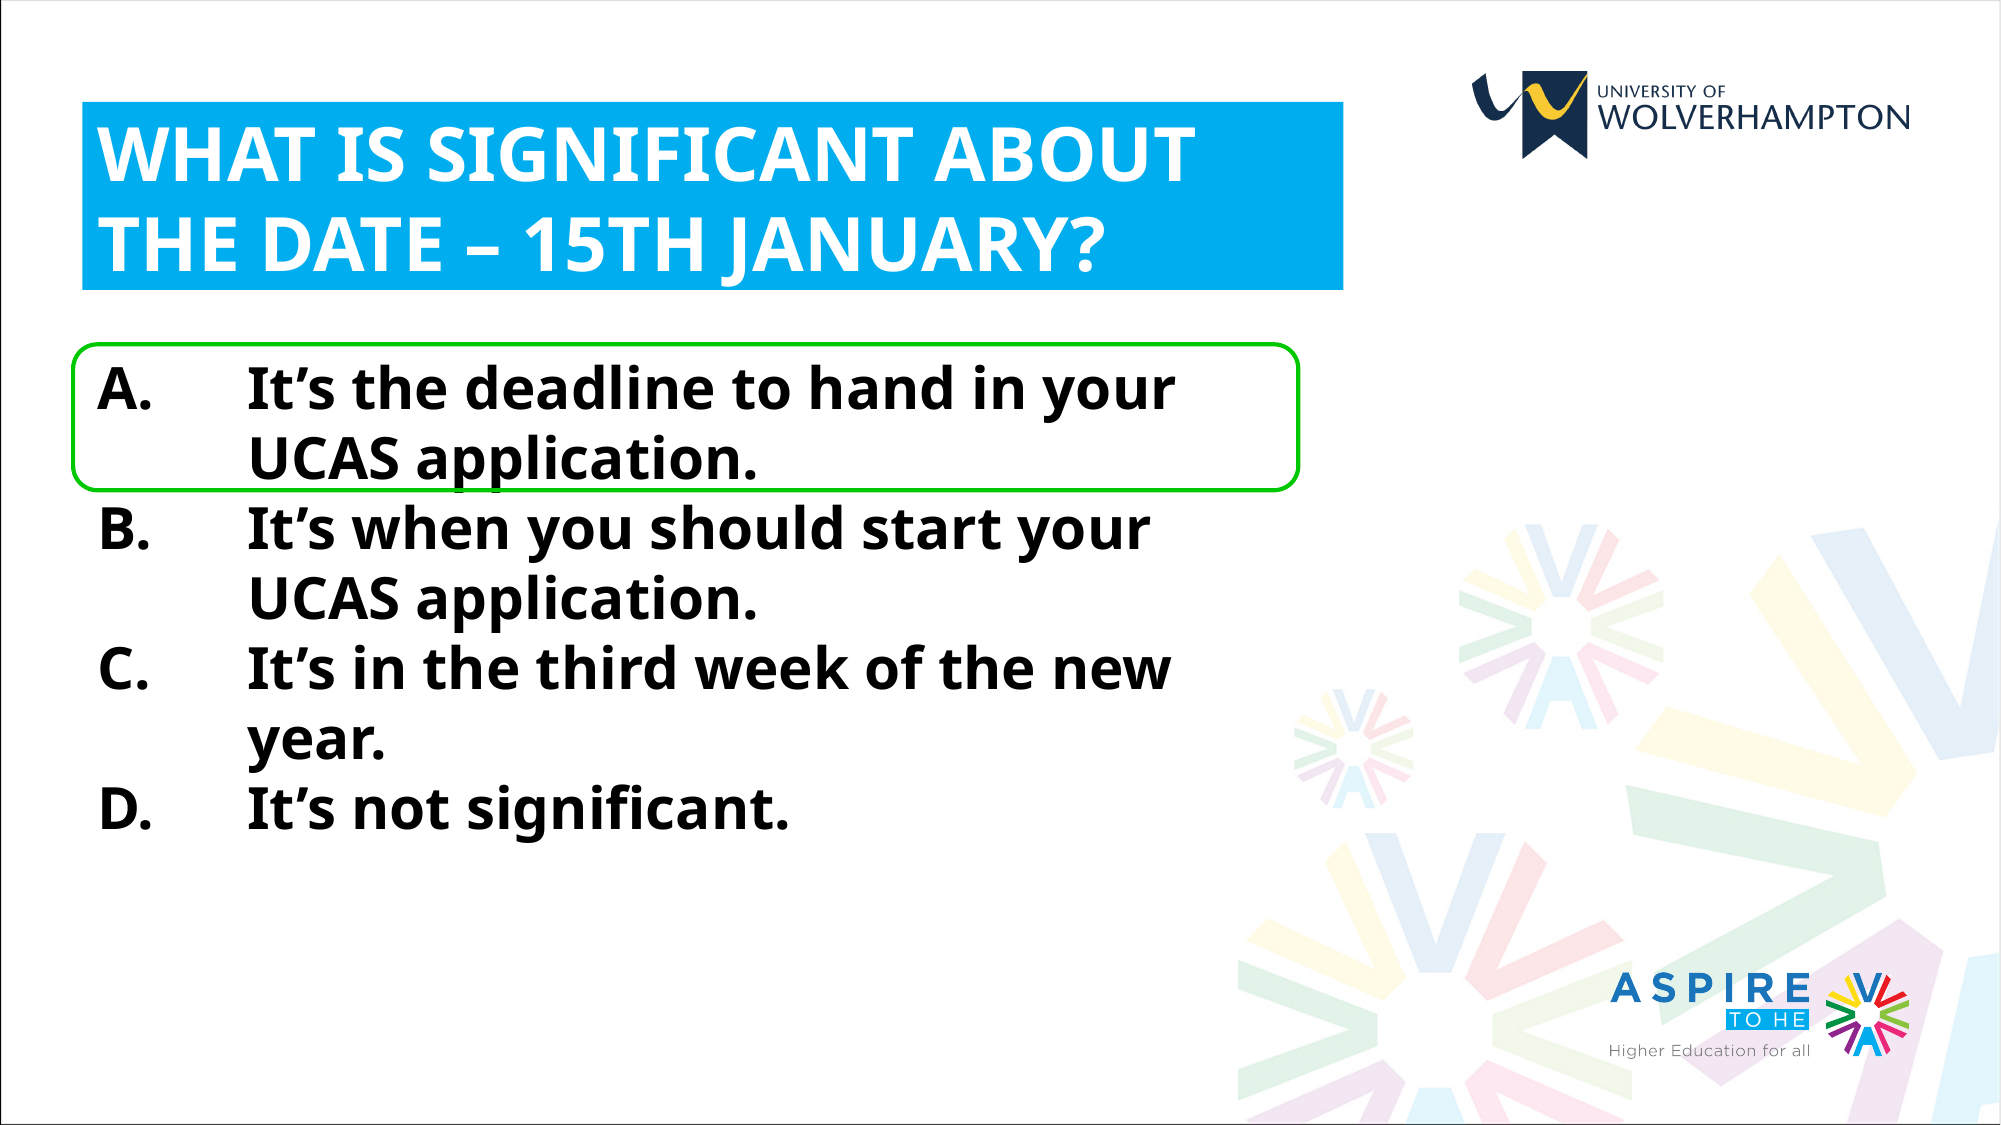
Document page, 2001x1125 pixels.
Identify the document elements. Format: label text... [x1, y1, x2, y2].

text_box WHAT IS SIGNIFICANT ABOUT THE DATE – 15TH JANUARY? [81, 101, 1344, 291]
picture [0, 0, 2001, 1125]
text_box [72, 343, 1300, 492]
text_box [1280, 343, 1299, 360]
text_box It’s the deadline to hand in your UCAS application. It’s when you should start your UCAS application. It’s in the third week of the new year. It’s not significant. [82, 474, 1299, 849]
